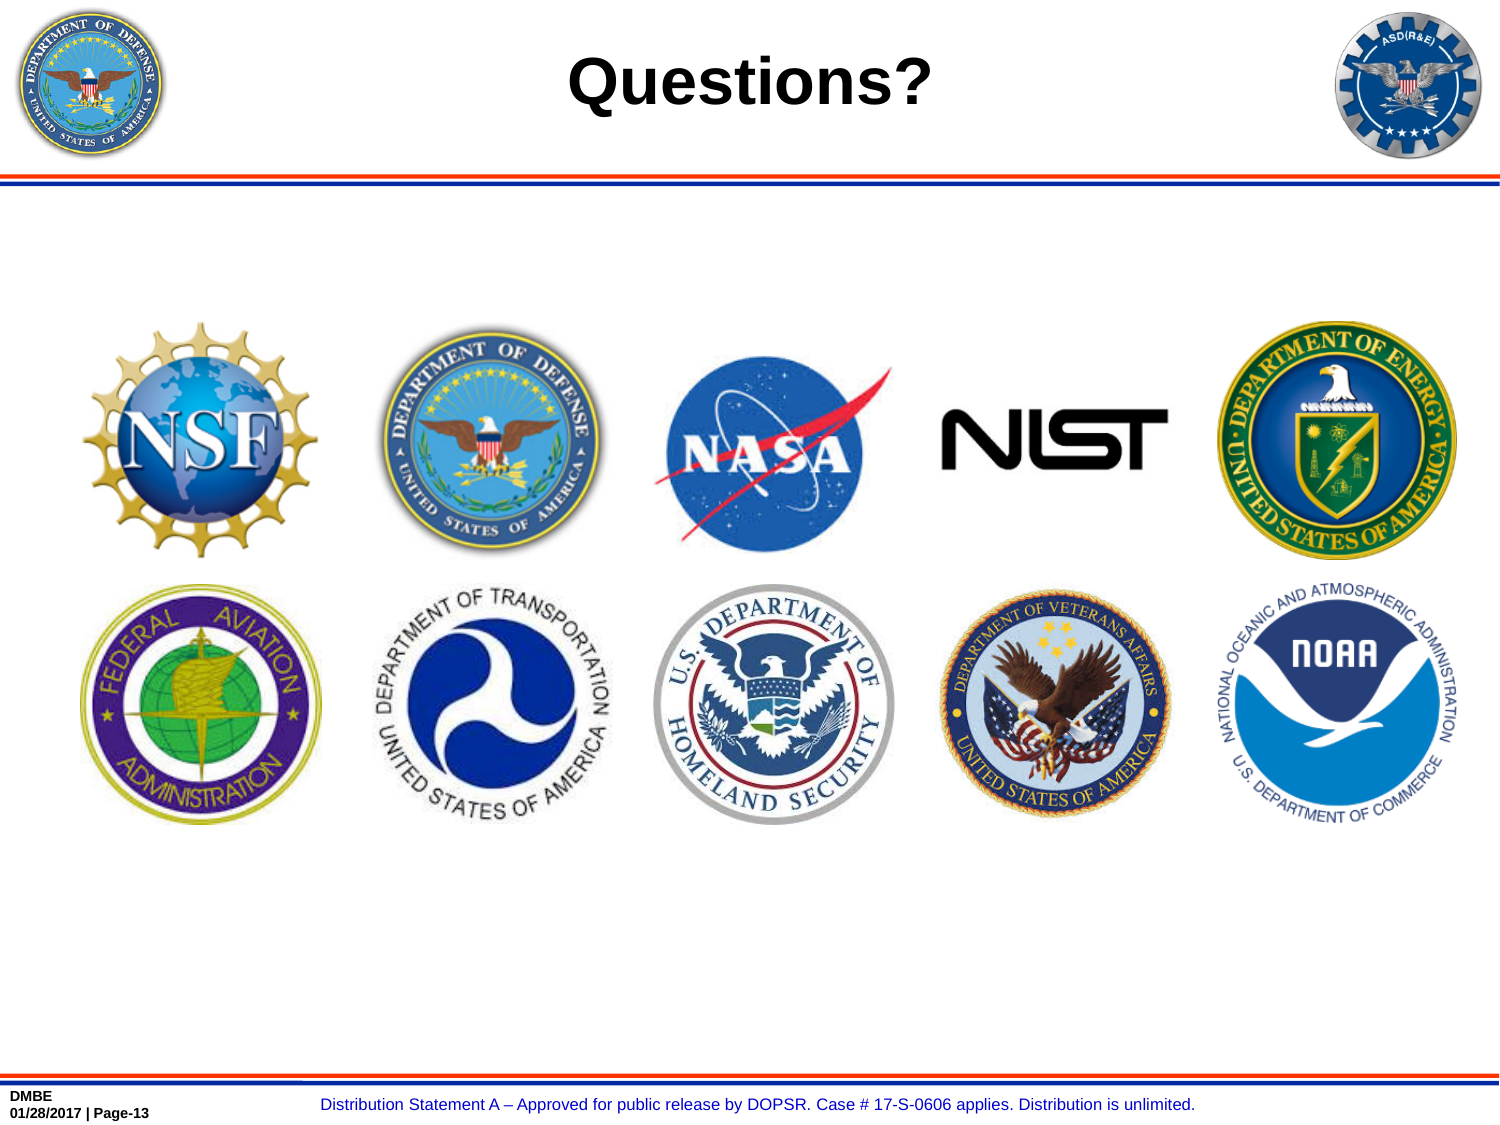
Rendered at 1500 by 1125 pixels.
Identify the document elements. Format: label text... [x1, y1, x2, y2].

picture [1216, 583, 1458, 824]
title Questions? [169, 0, 1333, 169]
picture [935, 583, 1176, 824]
picture [935, 319, 1176, 561]
picture [80, 318, 322, 561]
picture [653, 355, 894, 555]
picture [652, 583, 895, 825]
picture [1333, 10, 1483, 161]
picture [371, 583, 613, 824]
picture [1216, 320, 1458, 561]
picture [371, 319, 613, 561]
picture [12, 4, 169, 161]
picture [79, 584, 322, 825]
